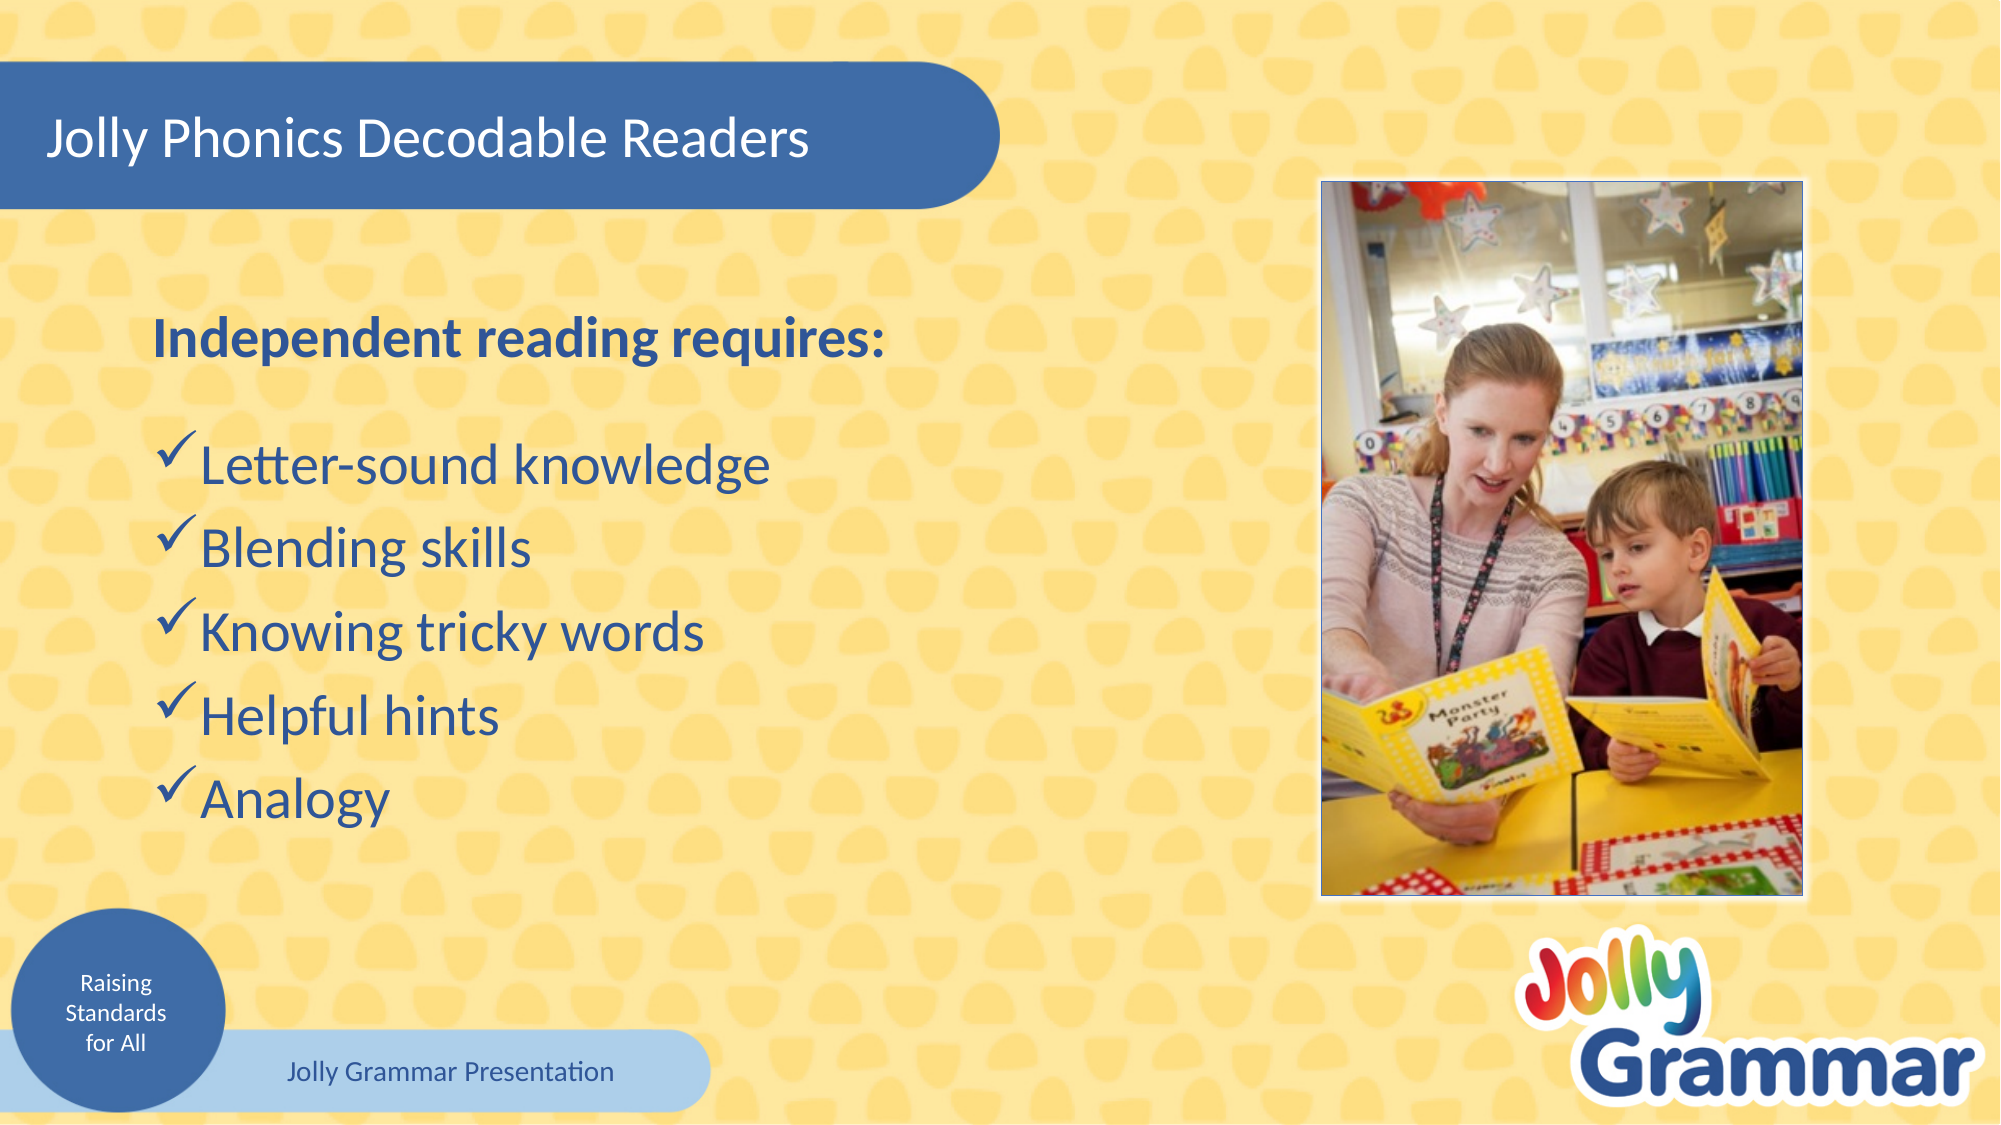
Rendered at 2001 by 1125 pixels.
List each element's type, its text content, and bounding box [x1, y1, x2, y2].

text_box Jolly Phonics Decodable Readers [30, 60, 969, 209]
picture [0, 0, 2001, 1125]
text_box Raising Standards for All [7, 908, 225, 1115]
text_box Jolly Grammar Presentation [222, 1028, 679, 1112]
list Independent reading requires: Letter-sound knowledge Blending skills Knowing tricky words Helpful hints Analogy [137, 299, 1312, 891]
